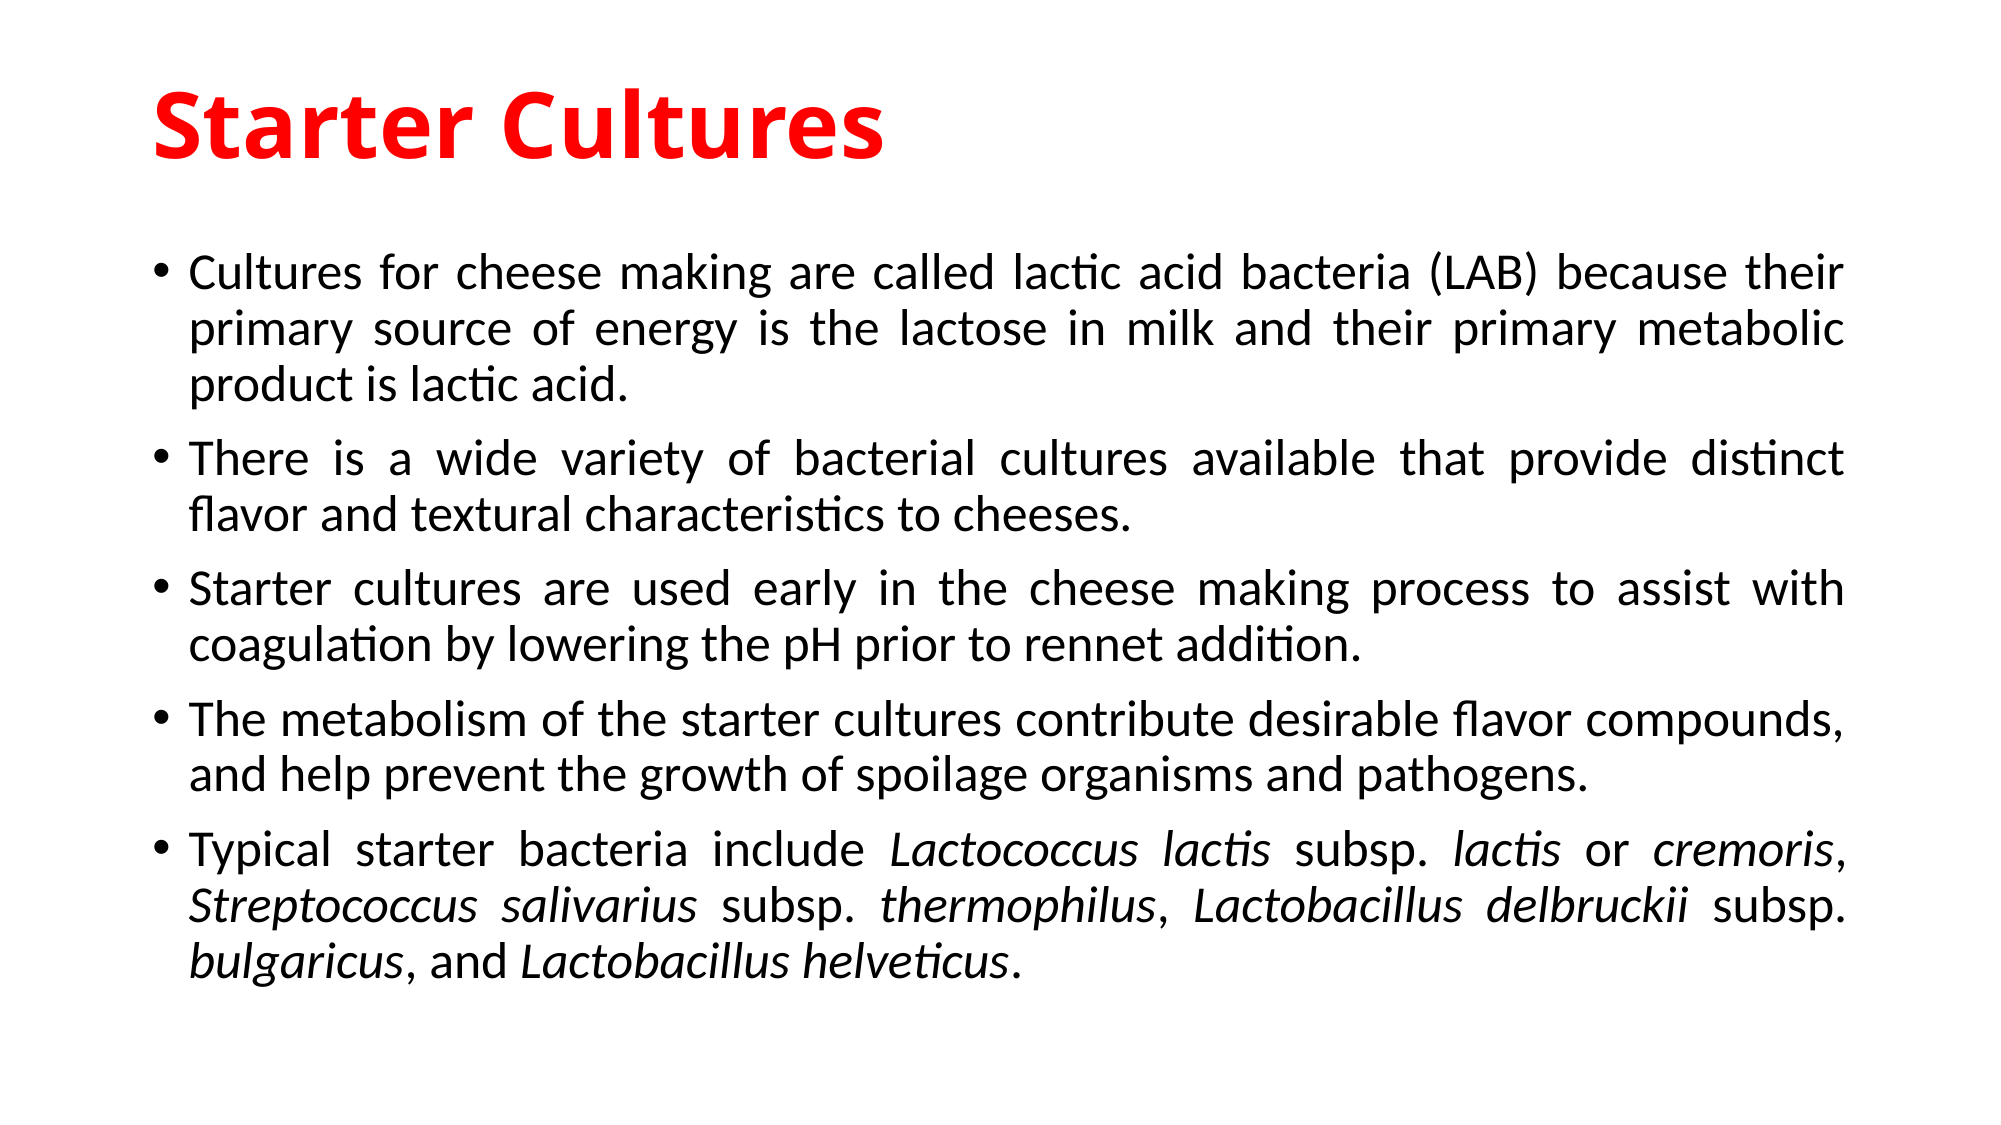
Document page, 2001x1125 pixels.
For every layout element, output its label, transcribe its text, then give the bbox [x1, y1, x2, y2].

title Starter Cultures [137, 19, 1863, 237]
list Cultures for cheese making are called lactic acid bacteria (LAB) because their primary source of energy is the lactose in milk and their primary metabolic product is lactic acid. There is a wide variety of bacterial cultures available that provide distinct flavor and textural characteristics to cheeses. Starter cultures are used early in the cheese making process to assist with coagulation by lowering the pH prior to rennet addition. The metabolism of the starter cultures contribute desirable flavor compounds, and help prevent the growth of spoilage organisms and pathogens. Typical starter bacteria include Lactococcus lactis subsp. lactis or cremoris, Streptococcus salivarius subsp. thermophilus, Lactobacillus delbruckii subsp. bulgaricus, and Lactobacillus helveticus. [137, 237, 1863, 1014]
